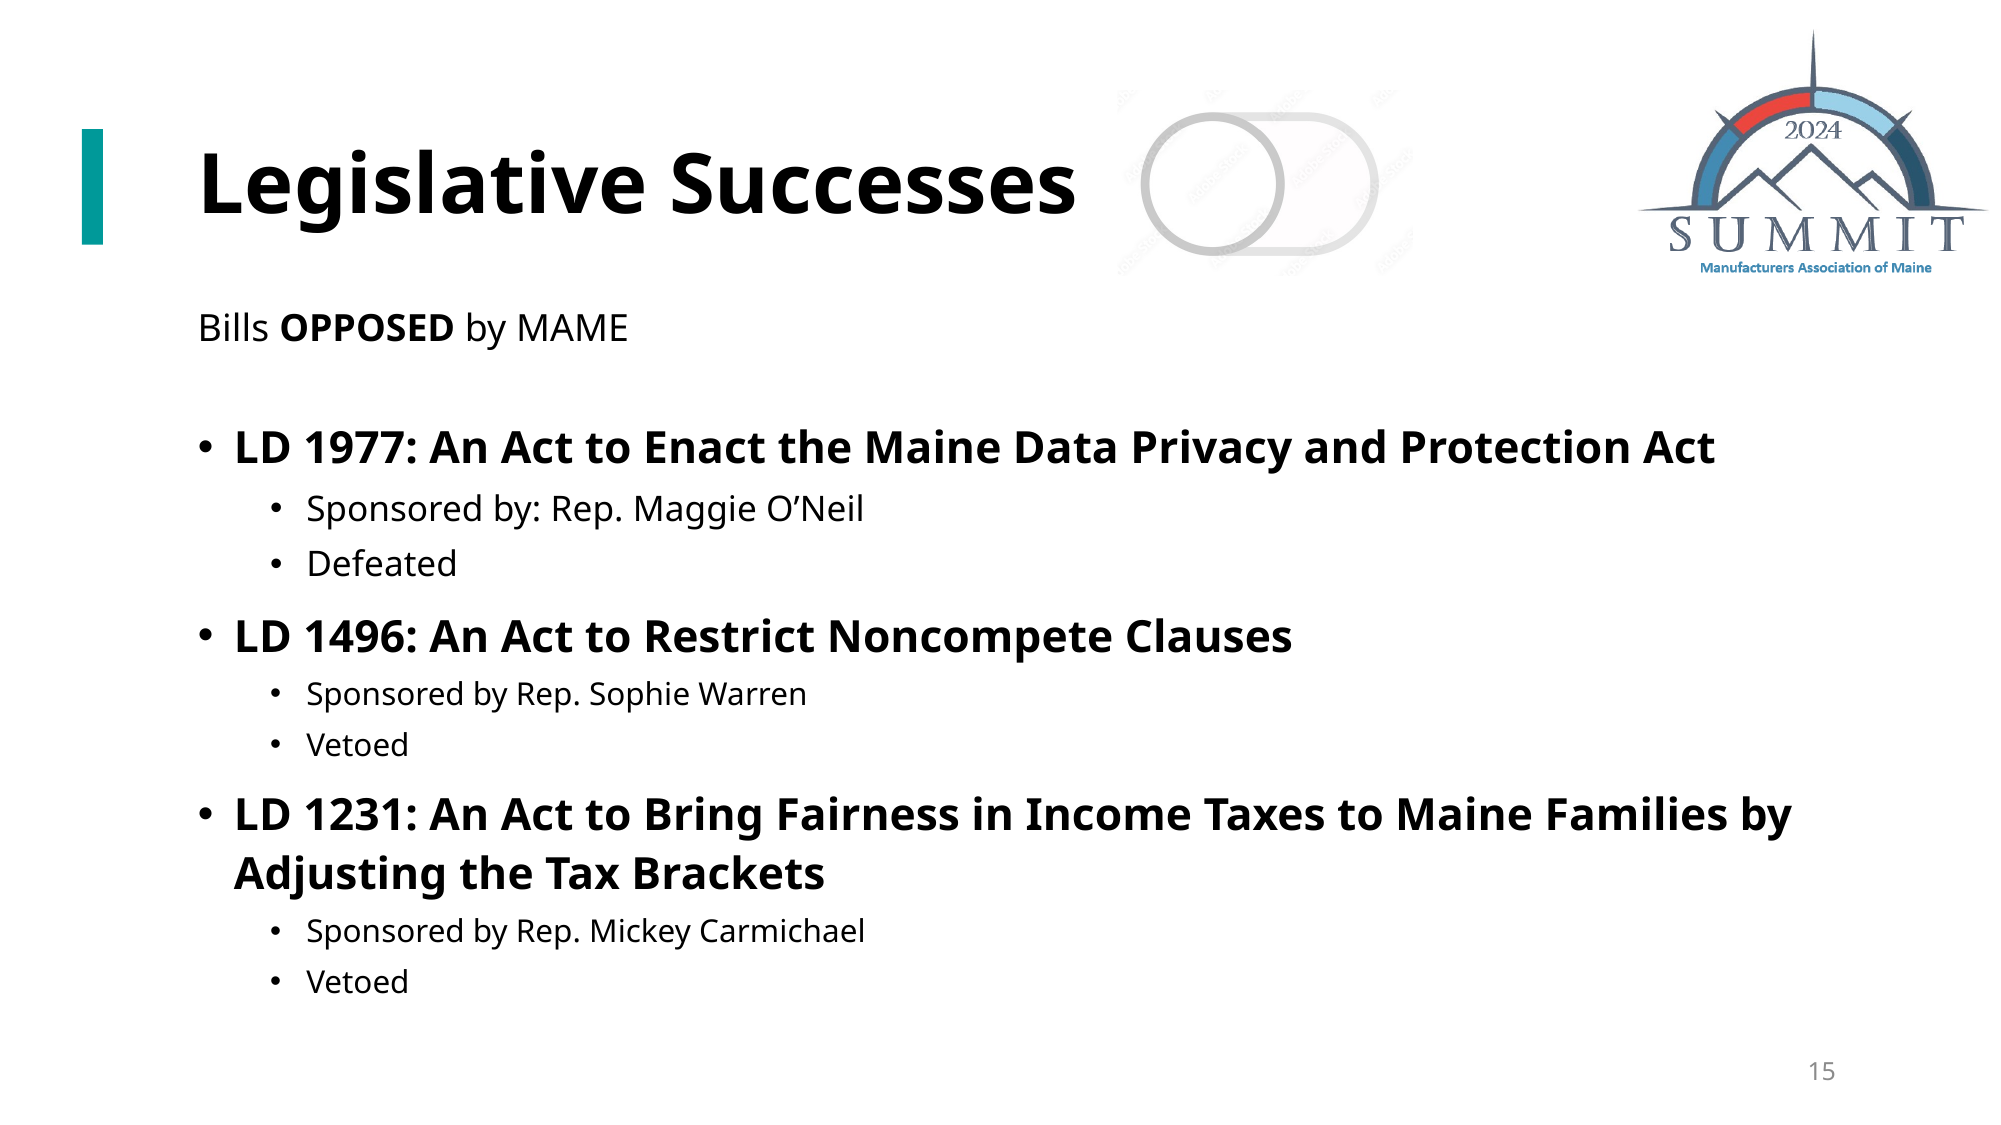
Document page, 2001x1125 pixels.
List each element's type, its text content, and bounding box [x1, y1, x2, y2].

picture [1637, 20, 1990, 277]
text_box Bills OPPOSED by MAME [183, 296, 970, 357]
list LD 1977: An Act to Enact the Maine Data Privacy and Protection Act Sponsored by: Rep. Maggie O’Neil Defeated LD 1496: An Act to Restrict Noncompete Clauses Sponsored by Rep. Sophie Warren Vetoed LD 1231: An Act to Bring Fairness in Income Taxes to Maine Families by Adjusting the Tax Brackets Sponsored by Rep. Mickey Carmichael Vetoed [183, 406, 1851, 1013]
title Legislative Successes [183, 90, 1637, 284]
slide_number 15 [1401, 1042, 1851, 1103]
picture [1117, 89, 1413, 276]
